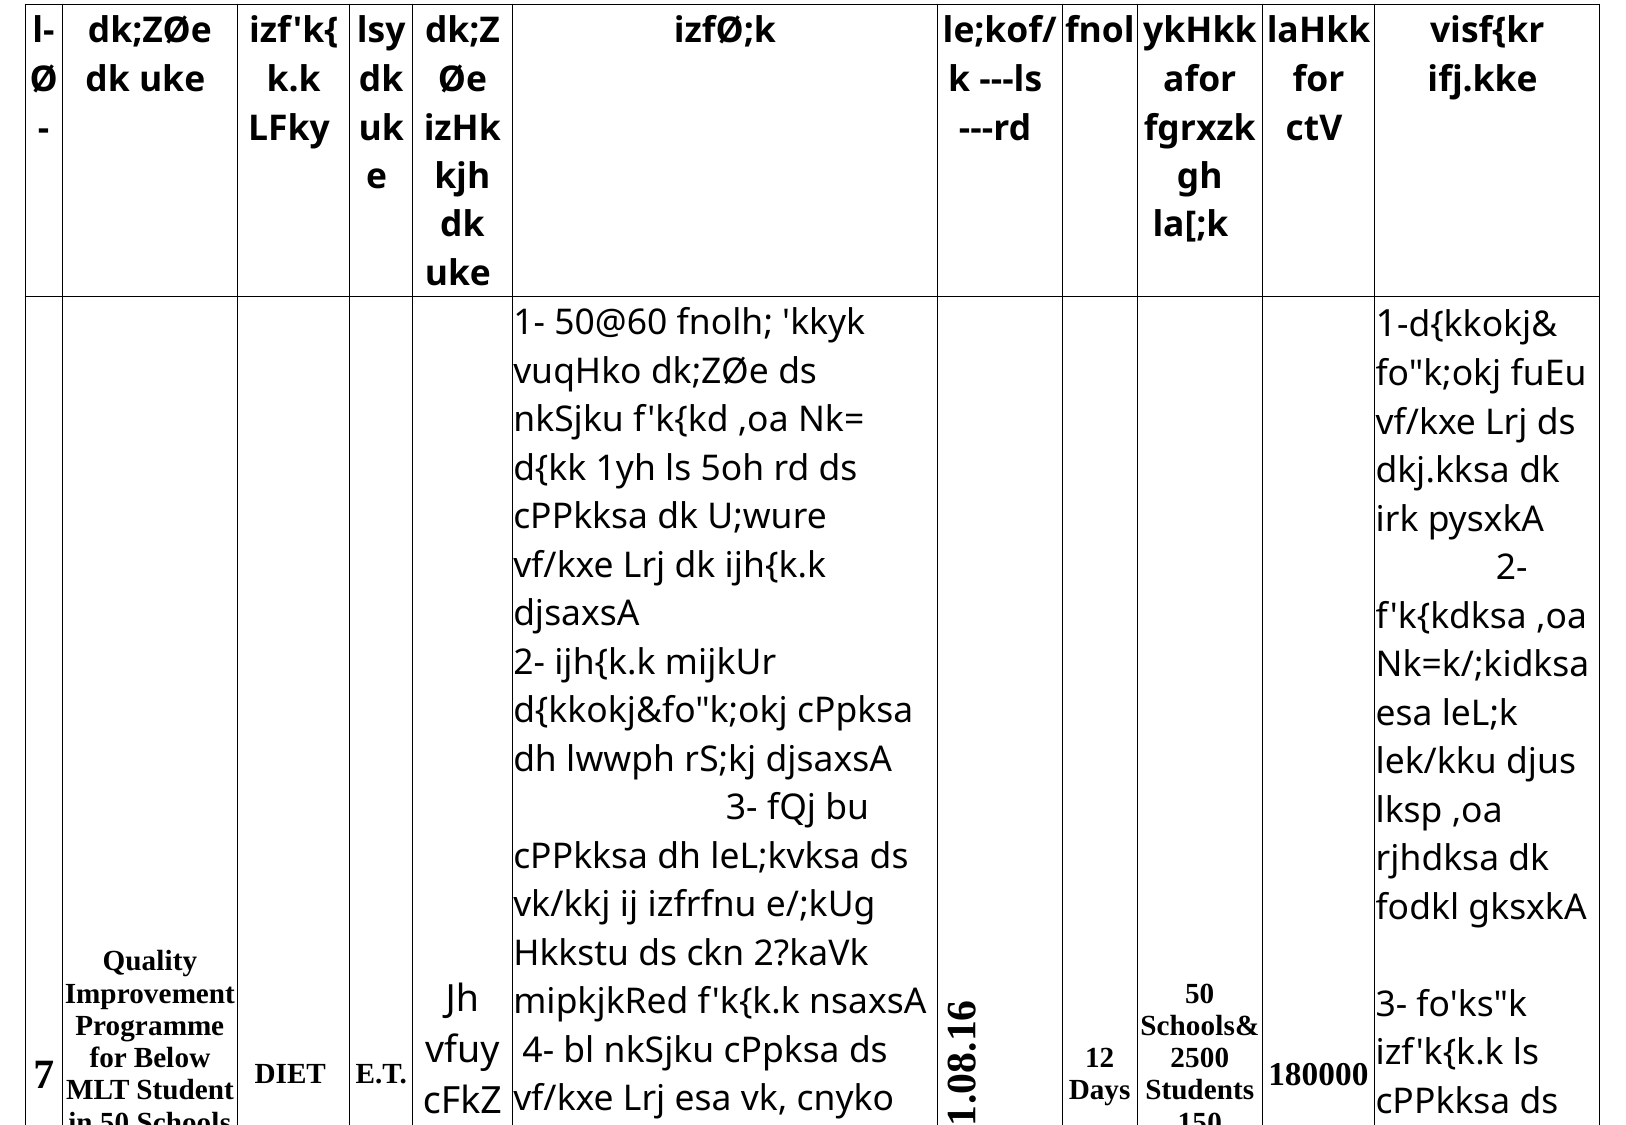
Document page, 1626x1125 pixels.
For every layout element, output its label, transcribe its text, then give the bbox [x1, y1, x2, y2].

table_header fnol [1063, 5, 1137, 296]
table_header dk;ZØe dk uke [63, 5, 237, 296]
table_cell E.T. [350, 297, 412, 1125]
table_cell Quality Improvement Programme for Below MLT Student in 50 Schools through Teacher [63, 297, 237, 1125]
table_header dk;ZØe izHkkjh dk uke [413, 5, 512, 296]
table_header laHkkfor ctV [1263, 5, 1374, 296]
table_cell 50 Schools&2500 Students 150 Teachers [1138, 297, 1262, 1125]
table_cell 1- 50@60 fnolh; 'kkyk vuqHko dk;ZØe ds nkSjku f'k{kd ,oa Nk= d{kk 1yh ls 5oh rd ds cPPkksa dk U;wure vf/kxe Lrj dk ijh{k.k djsaxsA 2- ijh{k.k mijkUr d{kkokj&fo"k;okj cPpksa dh lwwph rS;kj djsaxsA 3- fQj bu cPPkksa dh leL;kvksa ds vk/kkj ij izfrfnu e/;kUg Hkkstu ds ckn 2?kaVk mipkjkRed f'k{k.k nsaxsA 4- bl nkSjku cPpksa ds vf/kxe Lrj esa vk, cnyko dh tkWp ds fy, feM VsLV ,oa 60 fnol mijkUr vfUre ijh{k.k djsaxsA 5- fo'ks"k izf'k{k.k mijkUr Nk=k/;kid ,oa f'k{kd izxfr izfrosnu rS;kj dj miyfC/k dh leh{kk ikydksa ds le{k djsaxs rFkk ofj"B dk;kZy; dks vfHker lfgr vafre izfrosnu izLrqr djsaxsA [513, 297, 937, 1125]
table_cell DIET [238, 297, 349, 1125]
table_cell Jh vfuy cFkZoky [413, 297, 512, 1125]
table_header le;kof/k ---ls ---rd [938, 5, 1062, 296]
table_header l-Ø- [26, 5, 62, 296]
table_cell 12 Days [1063, 297, 1137, 1125]
table_cell 7 [26, 297, 62, 1125]
table_header ykHkkafor fgrxzkgh la[;k [1138, 5, 1262, 296]
table_cell 180000 [1263, 297, 1374, 1125]
table_header izf'k{k.k LFky [238, 5, 349, 296]
table_header izfØ;k [513, 5, 937, 296]
table_cell 01.08.16 [938, 297, 1062, 1125]
table_header visf{kr ifj.kke [1375, 5, 1599, 296]
table_cell 1-d{kkokj& fo"k;okj fuEu vf/kxe Lrj ds dkj.kksa dk irk pysxkA 2- f'k{kdksa ,oa Nk=k/;kidksa esa leL;k lek/kku djus lksp ,oa rjhdksa dk fodkl gksxkA 3- fo'ks"k izf'k{k.k ls cPPkksa ds xq.koŸkk Lrj esa cnyko vk;sxkA 4- ikydksa dh lgHkkfxrk c<s+xhA 5- cPpksa esa Hkk"kkbZ] xf.krh;] i;kZoj.kh; dkS'kyksa dk fodkl gksxkA [1375, 297, 1599, 1125]
table_header lsy dk uke [350, 5, 412, 296]
